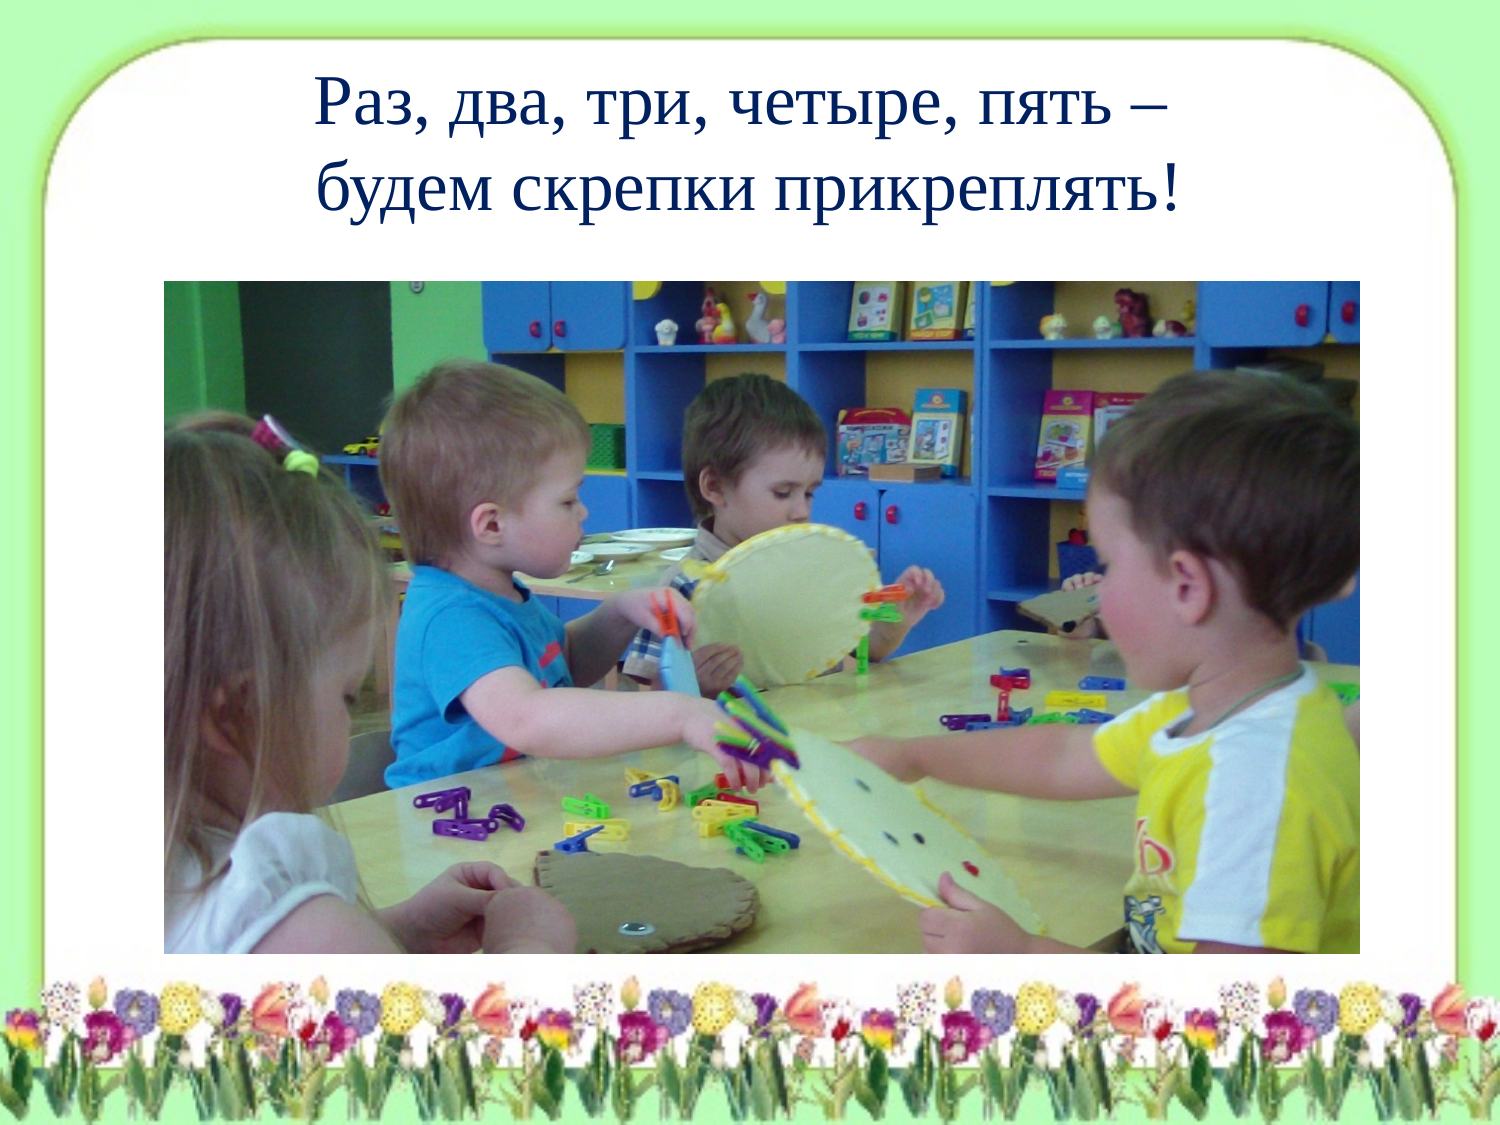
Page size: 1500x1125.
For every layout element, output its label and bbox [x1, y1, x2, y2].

picture [0, 0, 1500, 1125]
list [163, 280, 1360, 954]
